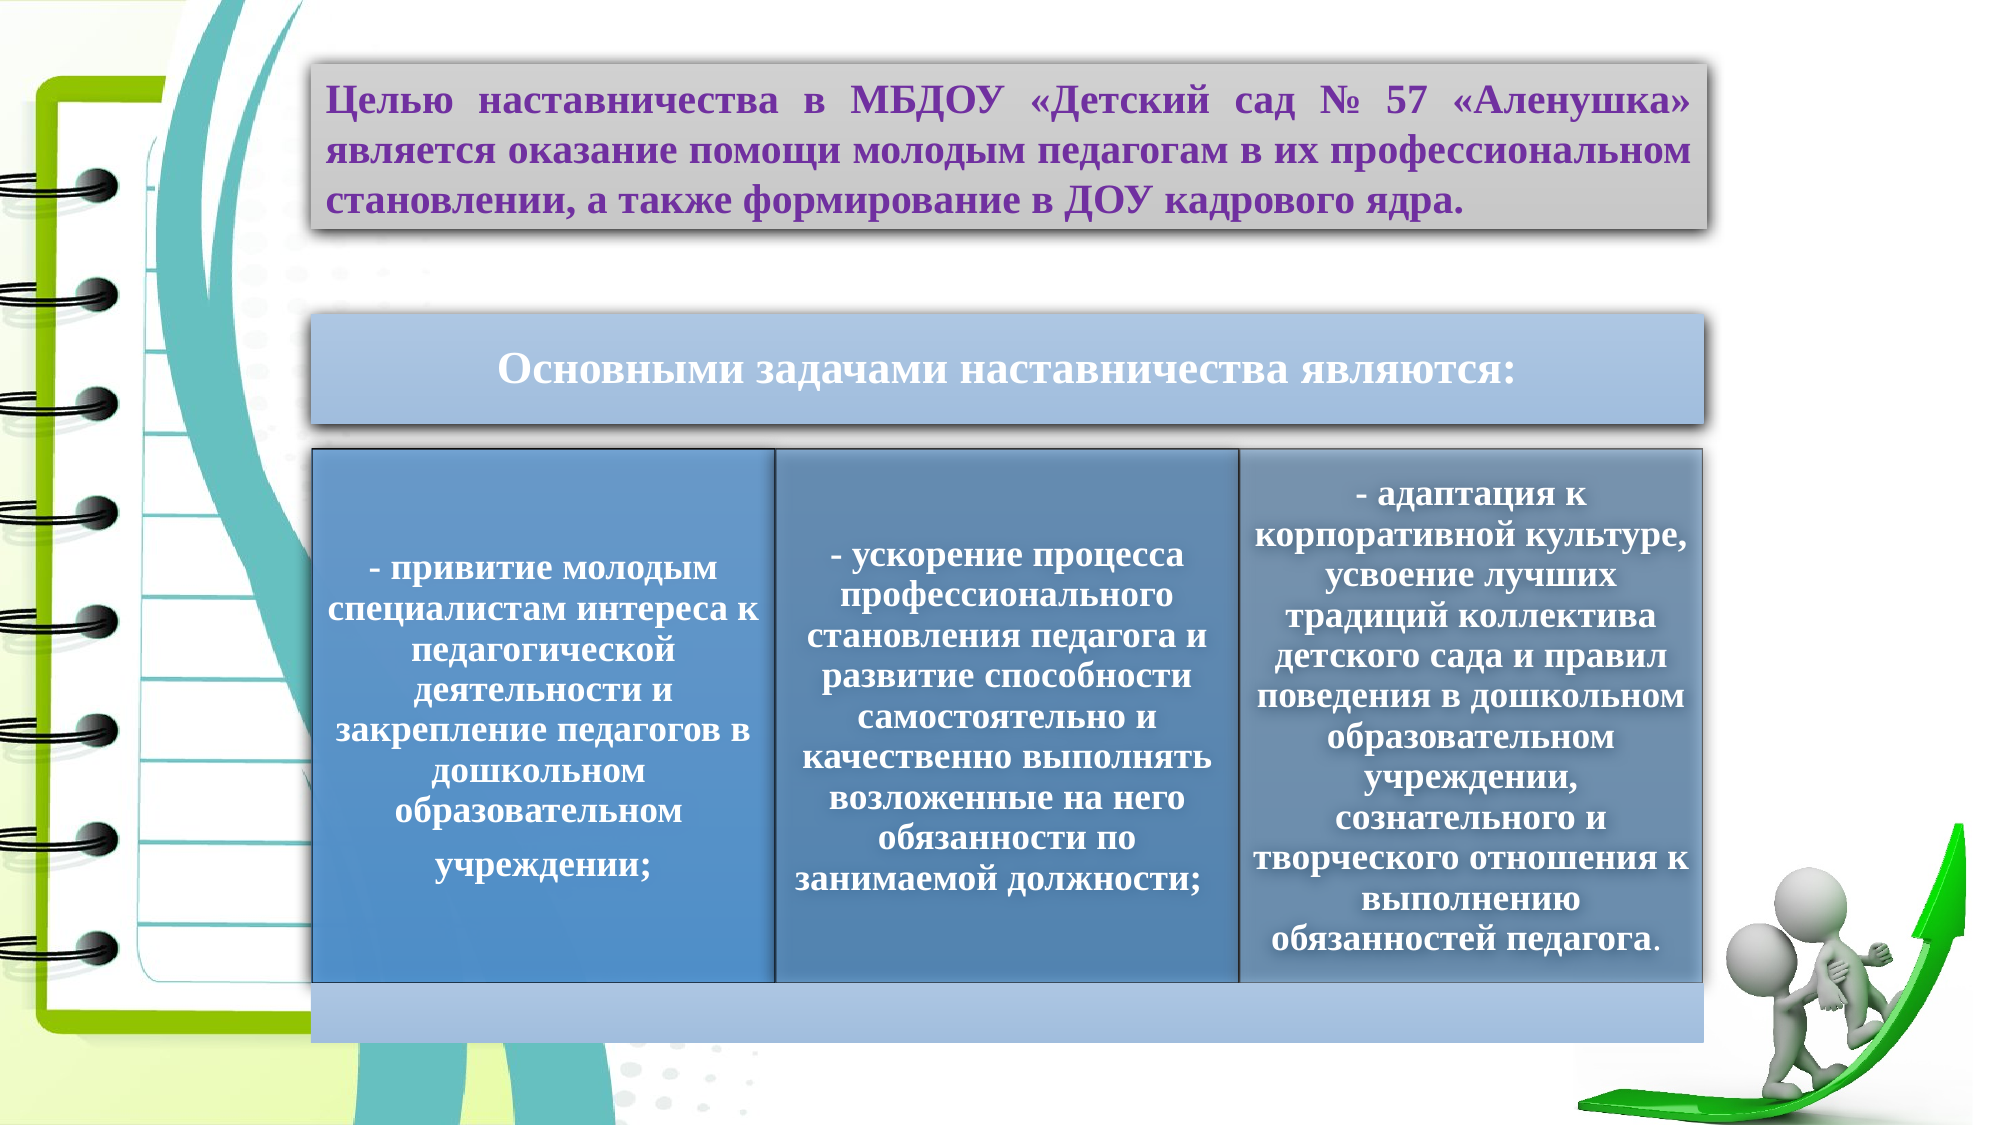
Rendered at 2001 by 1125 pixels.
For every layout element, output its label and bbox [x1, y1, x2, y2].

text_box [310, 230, 1704, 1080]
picture [0, 0, 2000, 1125]
